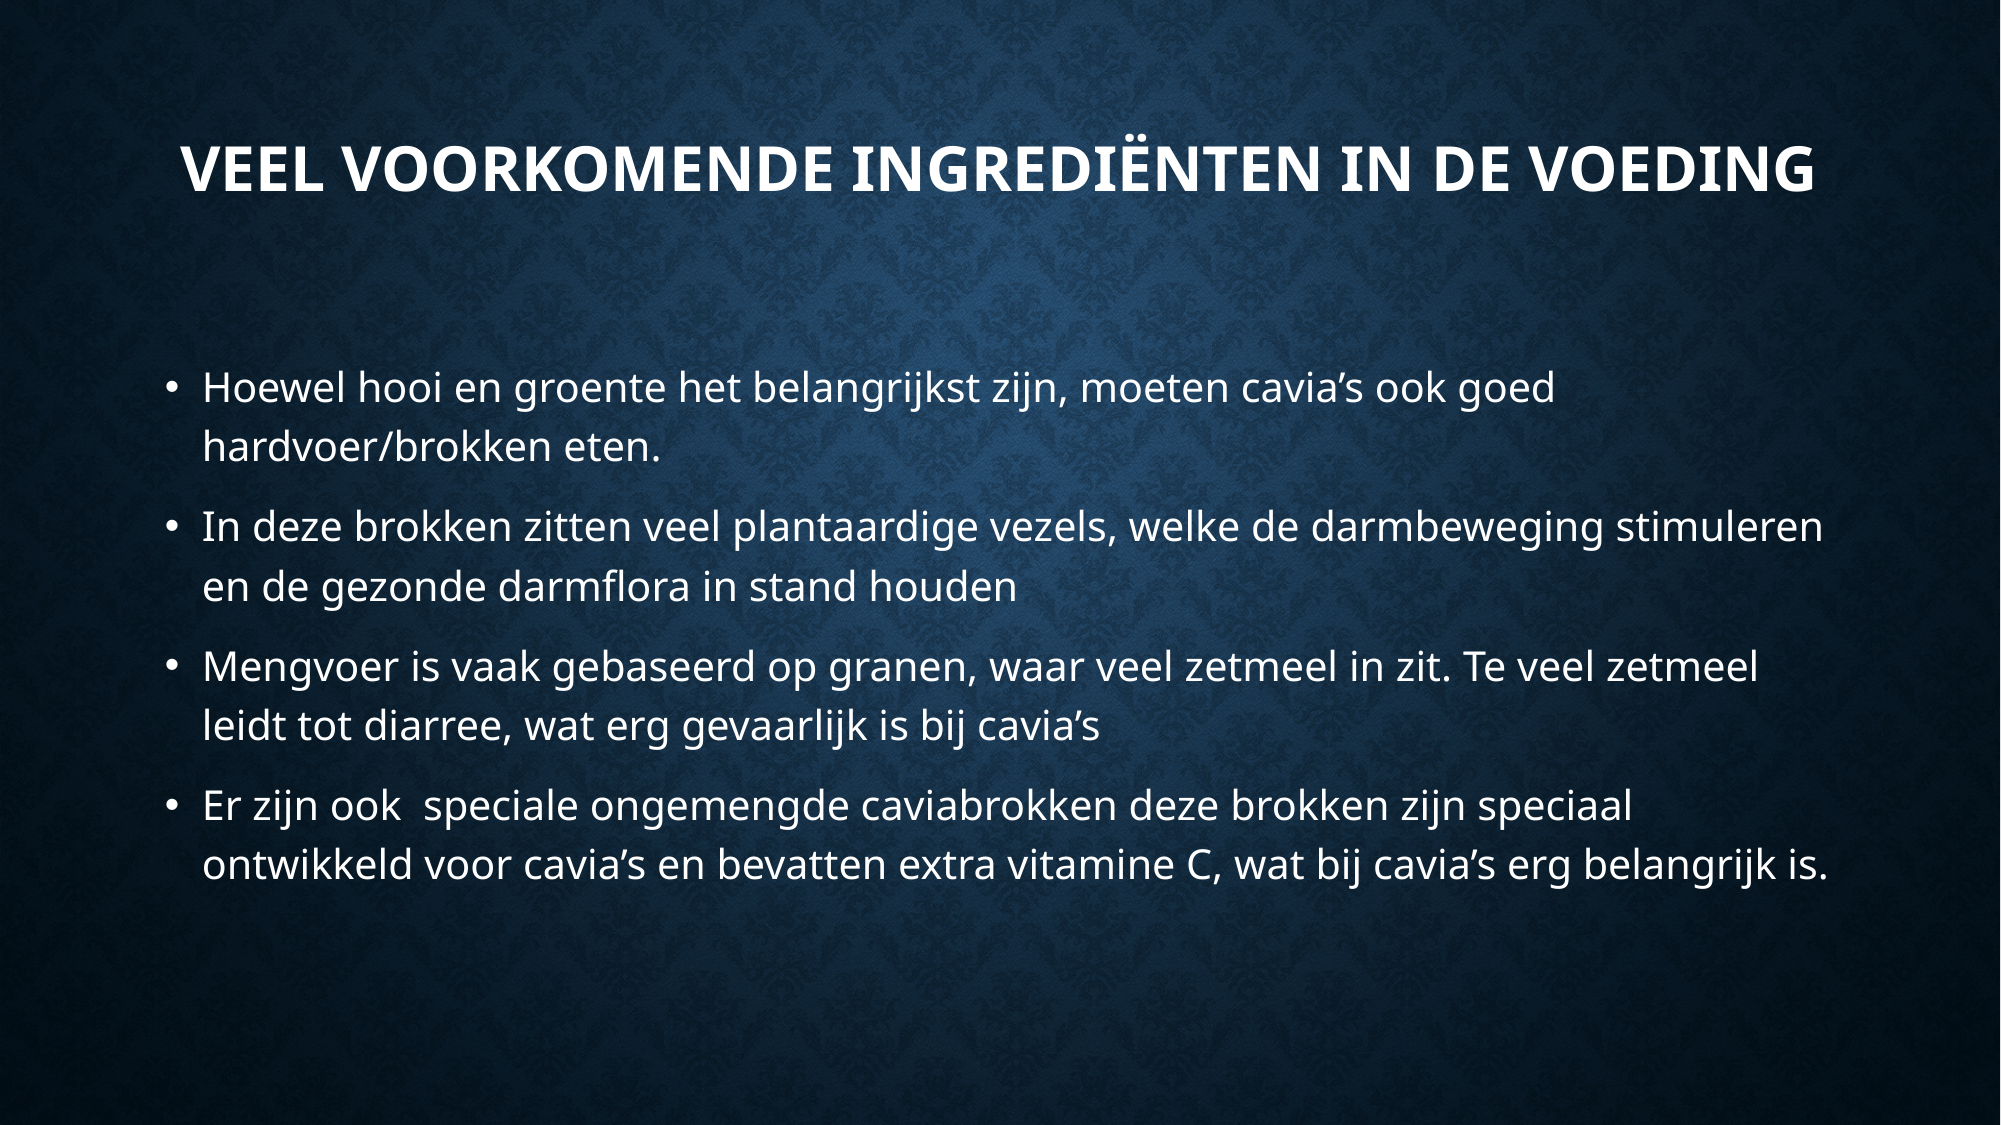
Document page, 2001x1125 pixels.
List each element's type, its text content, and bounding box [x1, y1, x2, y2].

list Hoewel hooi en groente het belangrijkst zijn, moeten cavia’s ook goed hardvoer/brokken eten. In deze brokken zitten veel plantaardige vezels, welke de darmbeweging stimuleren en de gezonde darmflora in stand houden Mengvoer is vaak gebaseerd op granen, waar veel zetmeel in zit. Te veel zetmeel leidt tot diarree, wat erg gevaarlijk is bij cavia’s Er zijn ook speciale ongemengde caviabrokken deze brokken zijn speciaal ontwikkeld voor cavia’s en bevatten extra vitamine C, wat bij cavia’s erg belangrijk is. [149, 343, 1849, 950]
title Veel voorkomende ingrediënten in de voeding [149, 99, 1849, 318]
